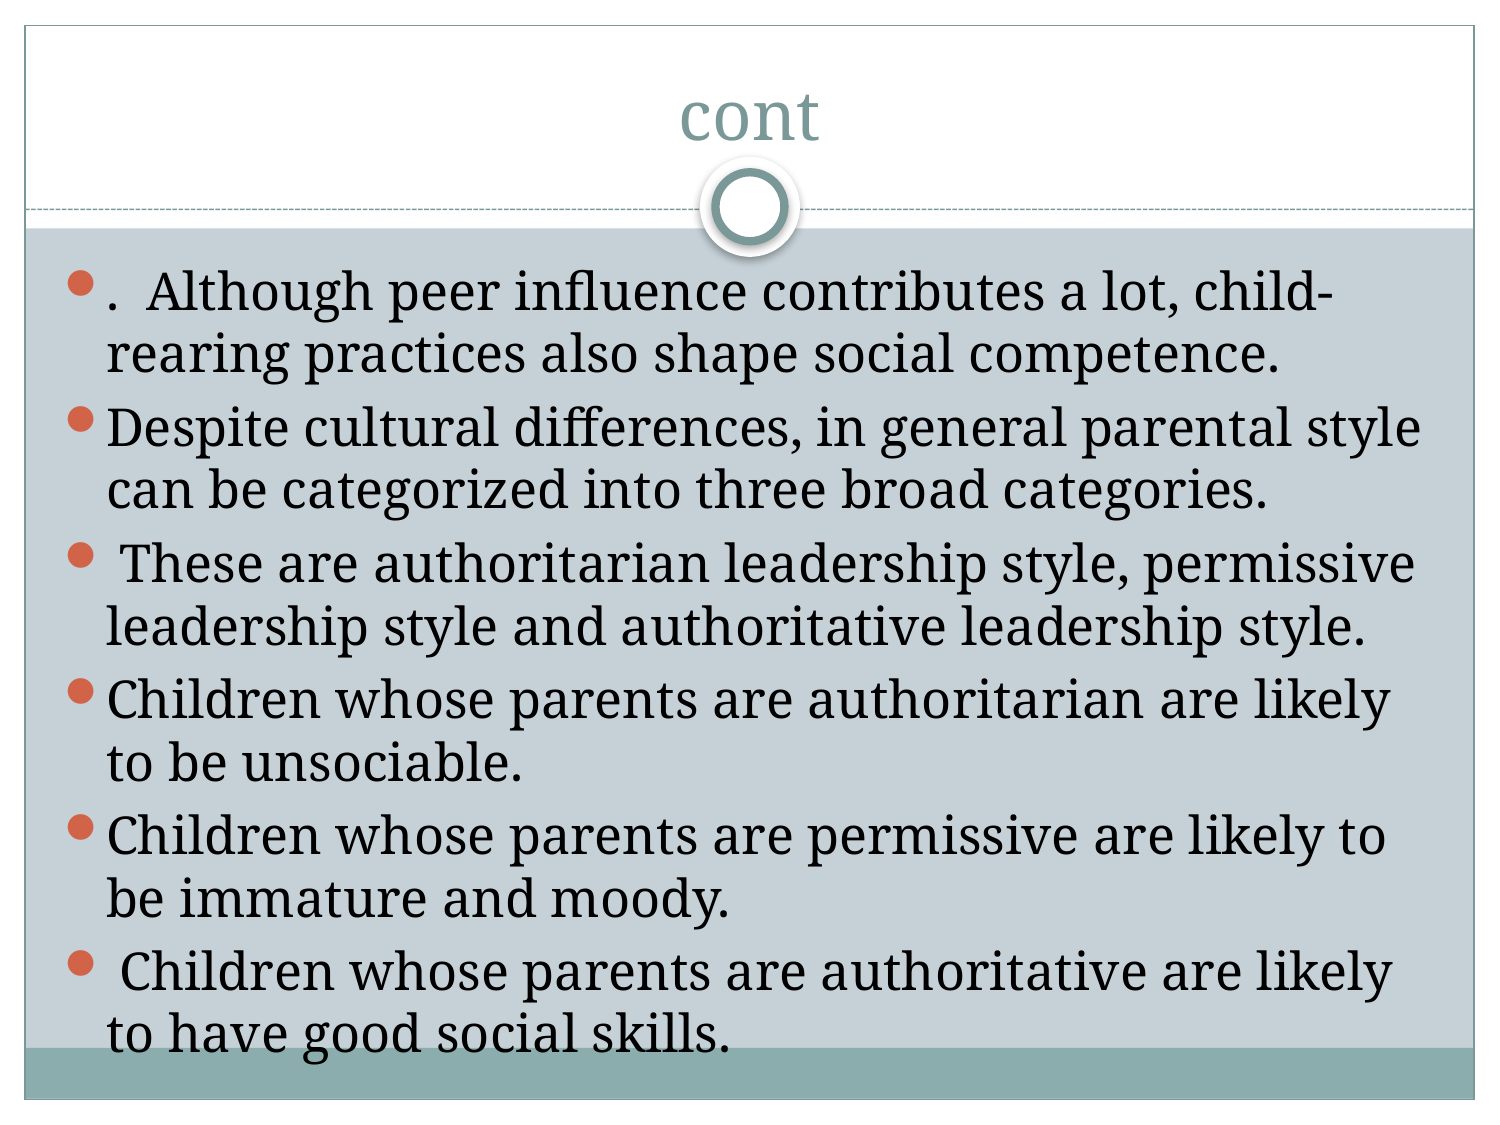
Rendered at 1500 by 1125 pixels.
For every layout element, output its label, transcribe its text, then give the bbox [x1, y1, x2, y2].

list . Although peer influence contributes a lot, child-rearing practices also shape social competence. Despite cultural differences, in general parental style can be categorized into three broad categories. These are authoritarian leadership style, permissive leadership style and authoritative leadership style. Children whose parents are authoritarian are likely to be unsociable. Children whose parents are permissive are likely to be immature and moody. Children whose parents are authoritative are likely to have good social skills. [49, 250, 1445, 1088]
title cont [49, 37, 1450, 162]
